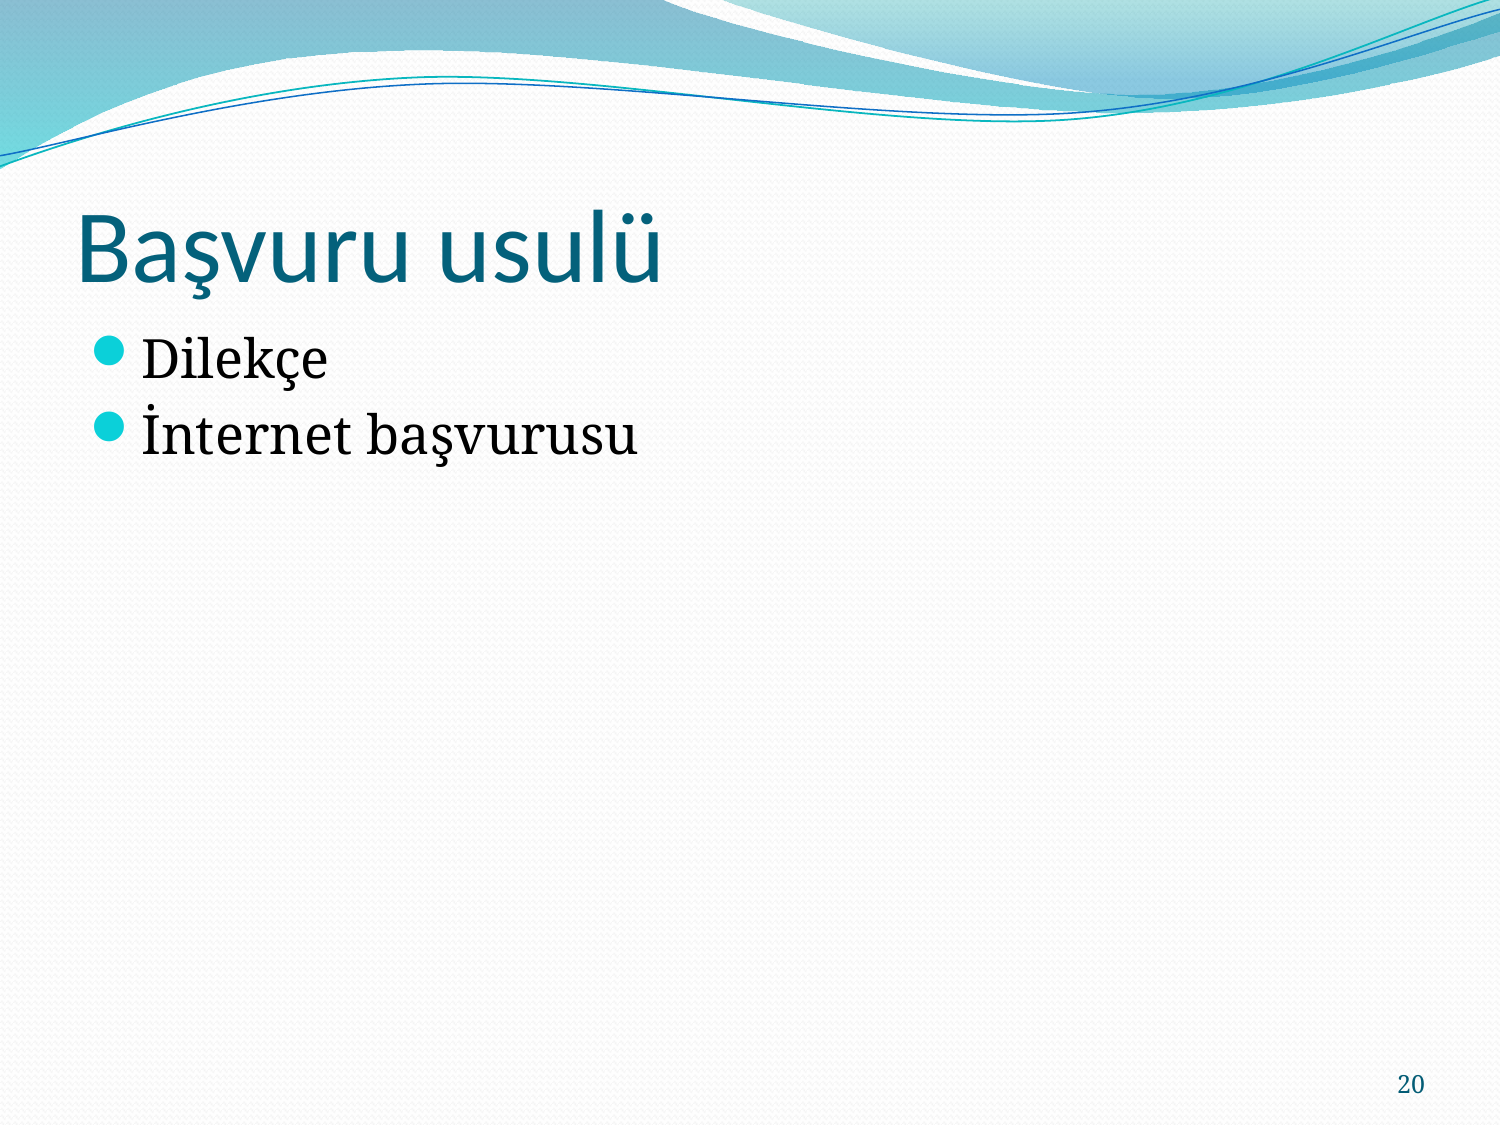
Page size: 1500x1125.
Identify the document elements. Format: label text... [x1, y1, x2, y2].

slide_number 20 [1299, 1042, 1425, 1103]
list Dilekçe İnternet başvurusu [75, 317, 1425, 1038]
title Başvuru usulü [75, 115, 1425, 303]
